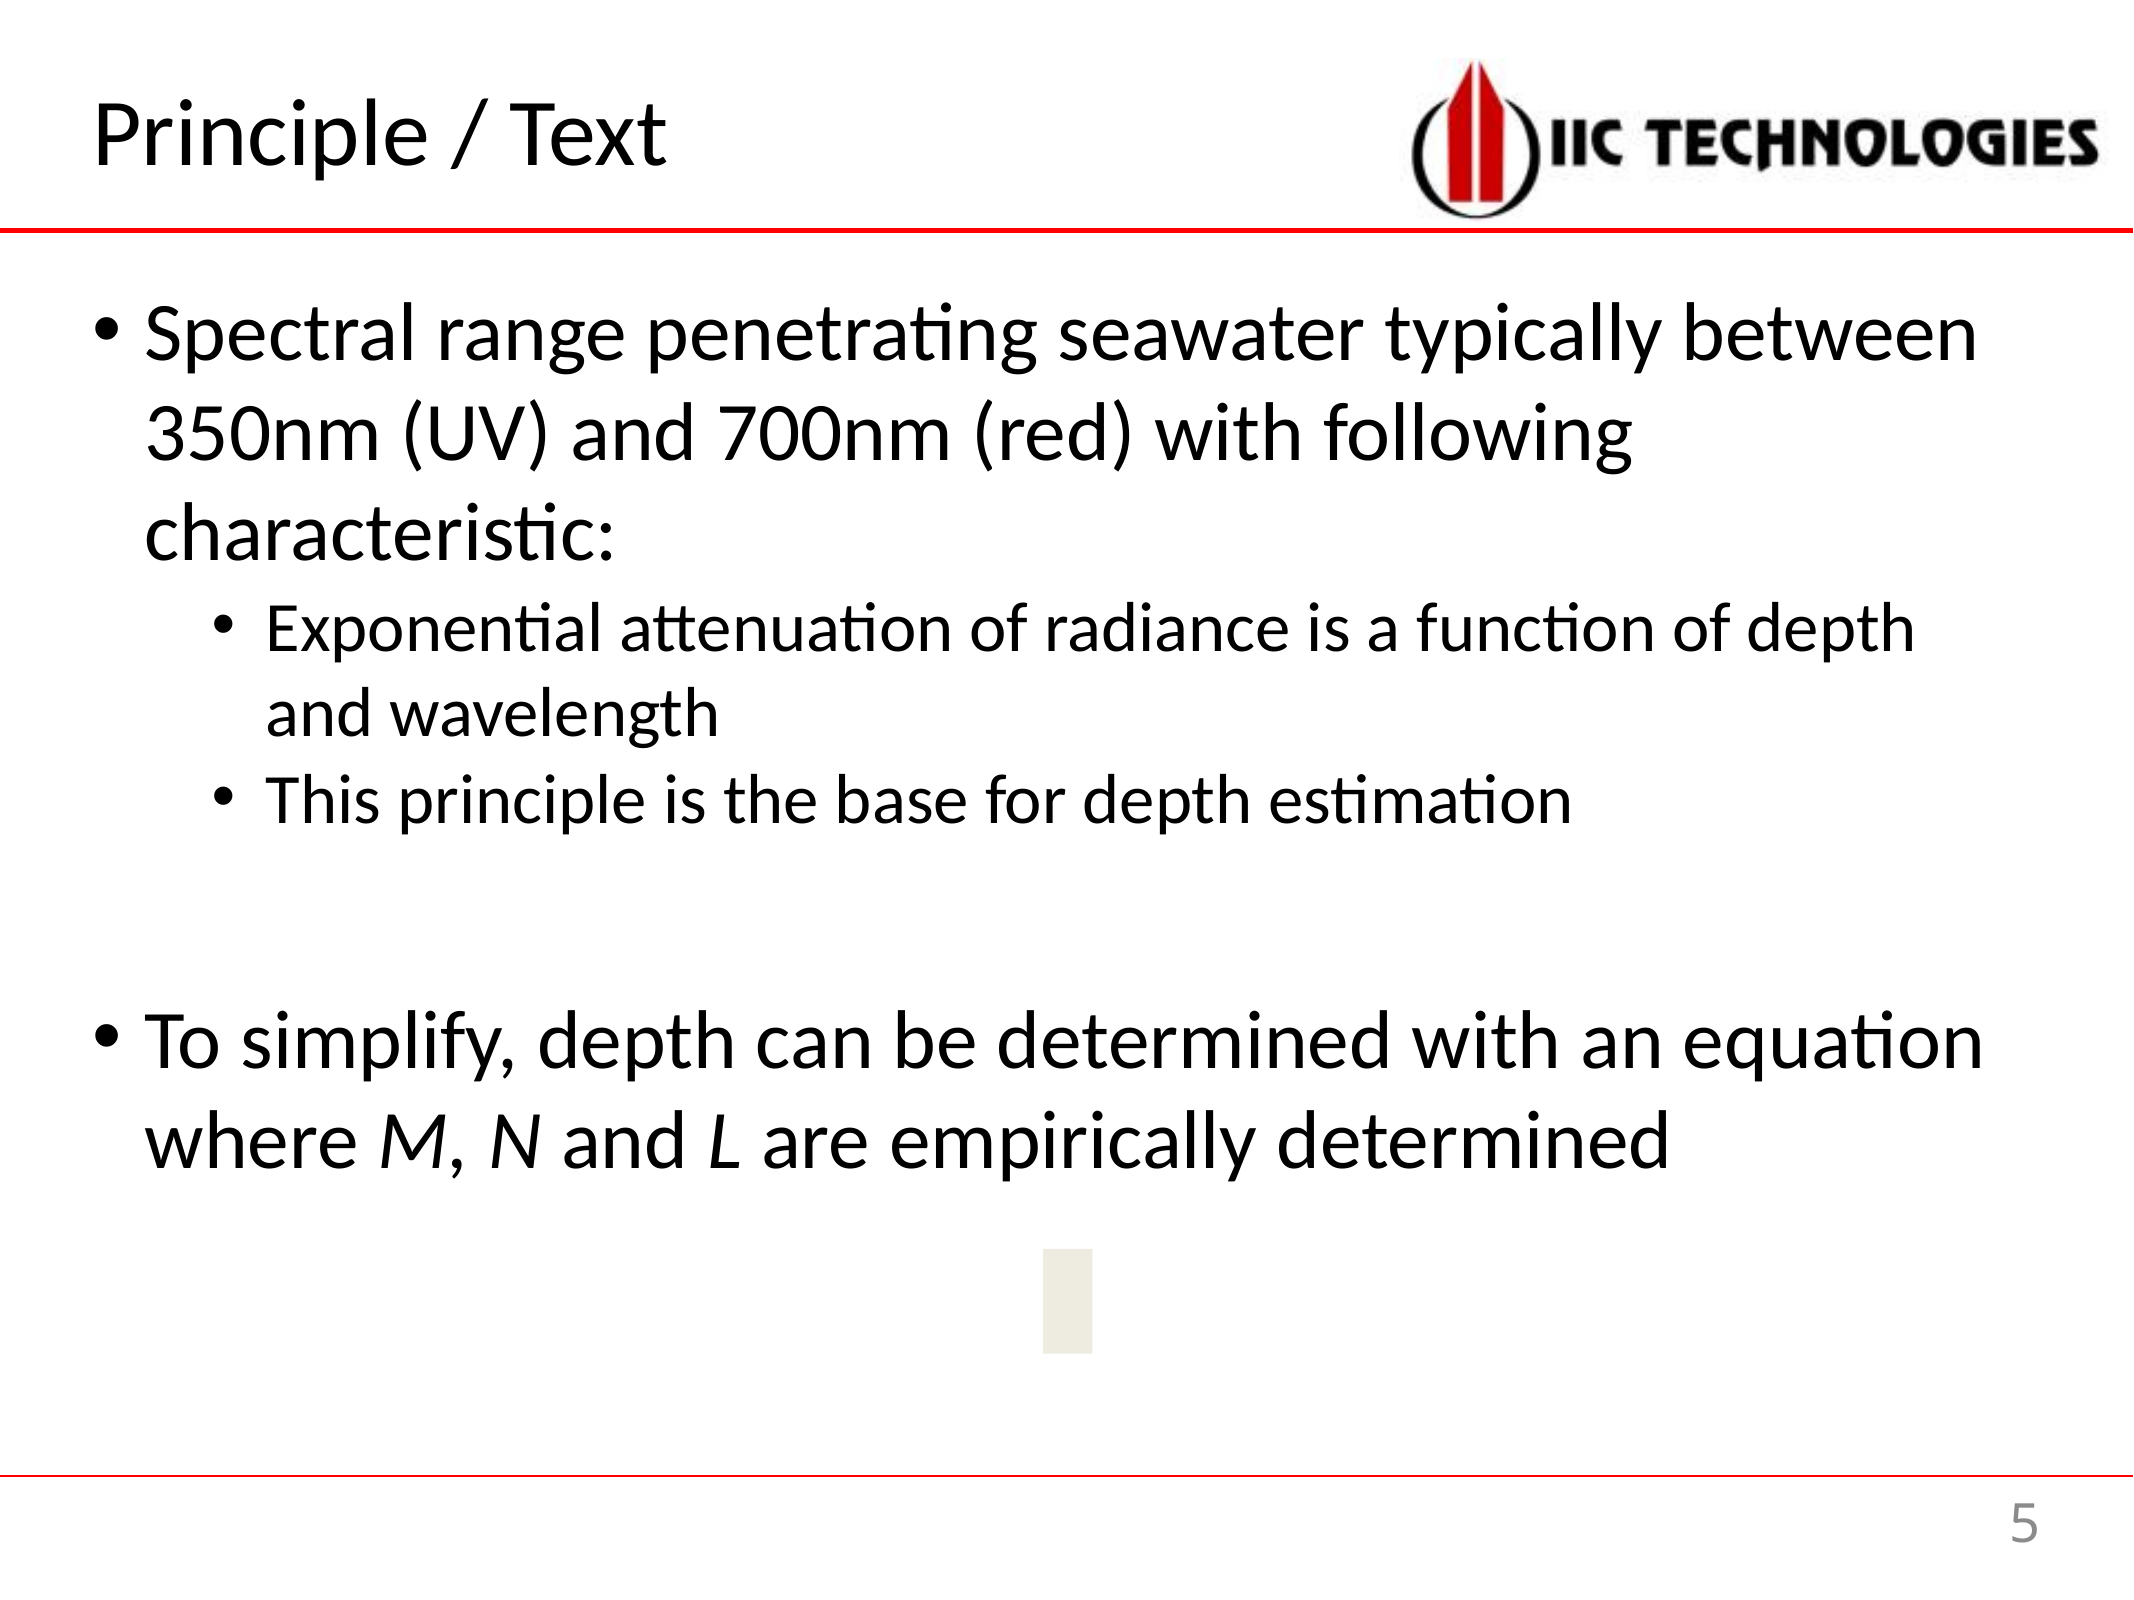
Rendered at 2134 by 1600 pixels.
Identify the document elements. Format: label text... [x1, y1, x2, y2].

list Spectral range penetrating seawater typically between 350nm (UV) and 700nm (red) with following characteristic: Exponential attenuation of radiance is a function of depth and wavelength This principle is the base for depth estimation To simplify, depth can be determined with an equation where M, N and L are empirically determined [71, 266, 2063, 1458]
slide_number 5 [1564, 1483, 2063, 1569]
title Principle / Text [71, 55, 1386, 198]
picture [1399, 58, 2116, 223]
